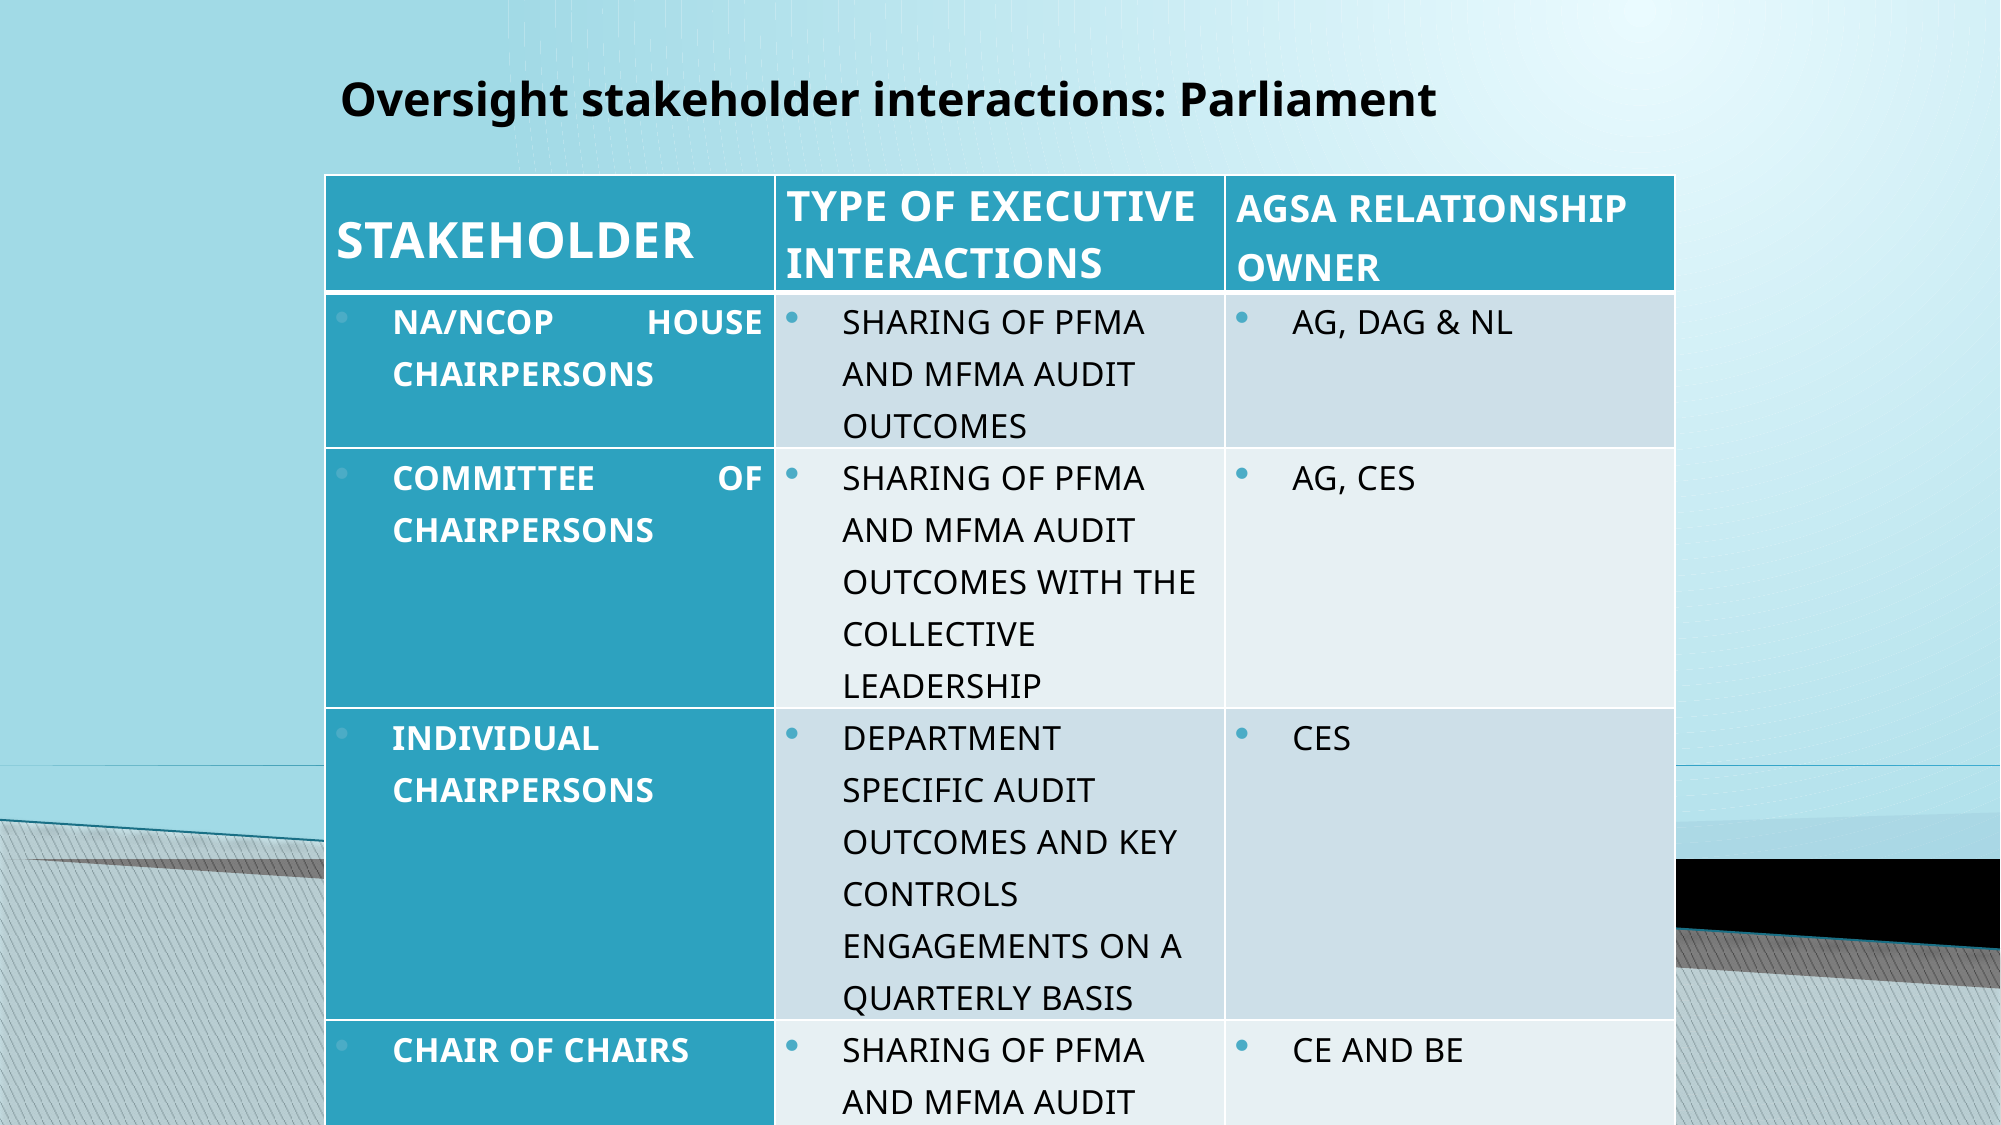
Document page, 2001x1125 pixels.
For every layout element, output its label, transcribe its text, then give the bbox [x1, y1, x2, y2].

table_cell AG, CEs [1226, 449, 1674, 707]
table_cell NA/NCOP house chairpersons [326, 295, 774, 447]
table_cell Chair of chairs [326, 1021, 774, 1125]
table_cell Sharing of PFMA and MFMA audit outcomes [776, 1021, 1224, 1125]
table_cell Sharing of PFMA and MFMA audit outcomes with the collective leadership [776, 449, 1224, 707]
table_cell AG, DAG & NL [1226, 295, 1674, 447]
table_cell CEs [1226, 709, 1674, 1019]
table_cell Sharing of PFMA and MFMA audit outcomes [776, 295, 1224, 447]
table_cell CE and BE [1226, 1021, 1674, 1125]
table_header Stakeholder [326, 176, 774, 290]
picture [1676, 930, 2000, 989]
table_cell Department specific audit outcomes and key controls engagements on a quarterly basis [776, 709, 1224, 1019]
table_header Type of executive interactions [776, 176, 1224, 290]
table_cell Committee of chairpersons [326, 449, 774, 707]
table_header AGSA relationship owner [1226, 176, 1674, 290]
title Oversight stakeholder interactions: Parliament [324, 45, 1638, 150]
picture [7, 859, 324, 879]
table_cell Individual chairpersons [326, 709, 774, 1019]
